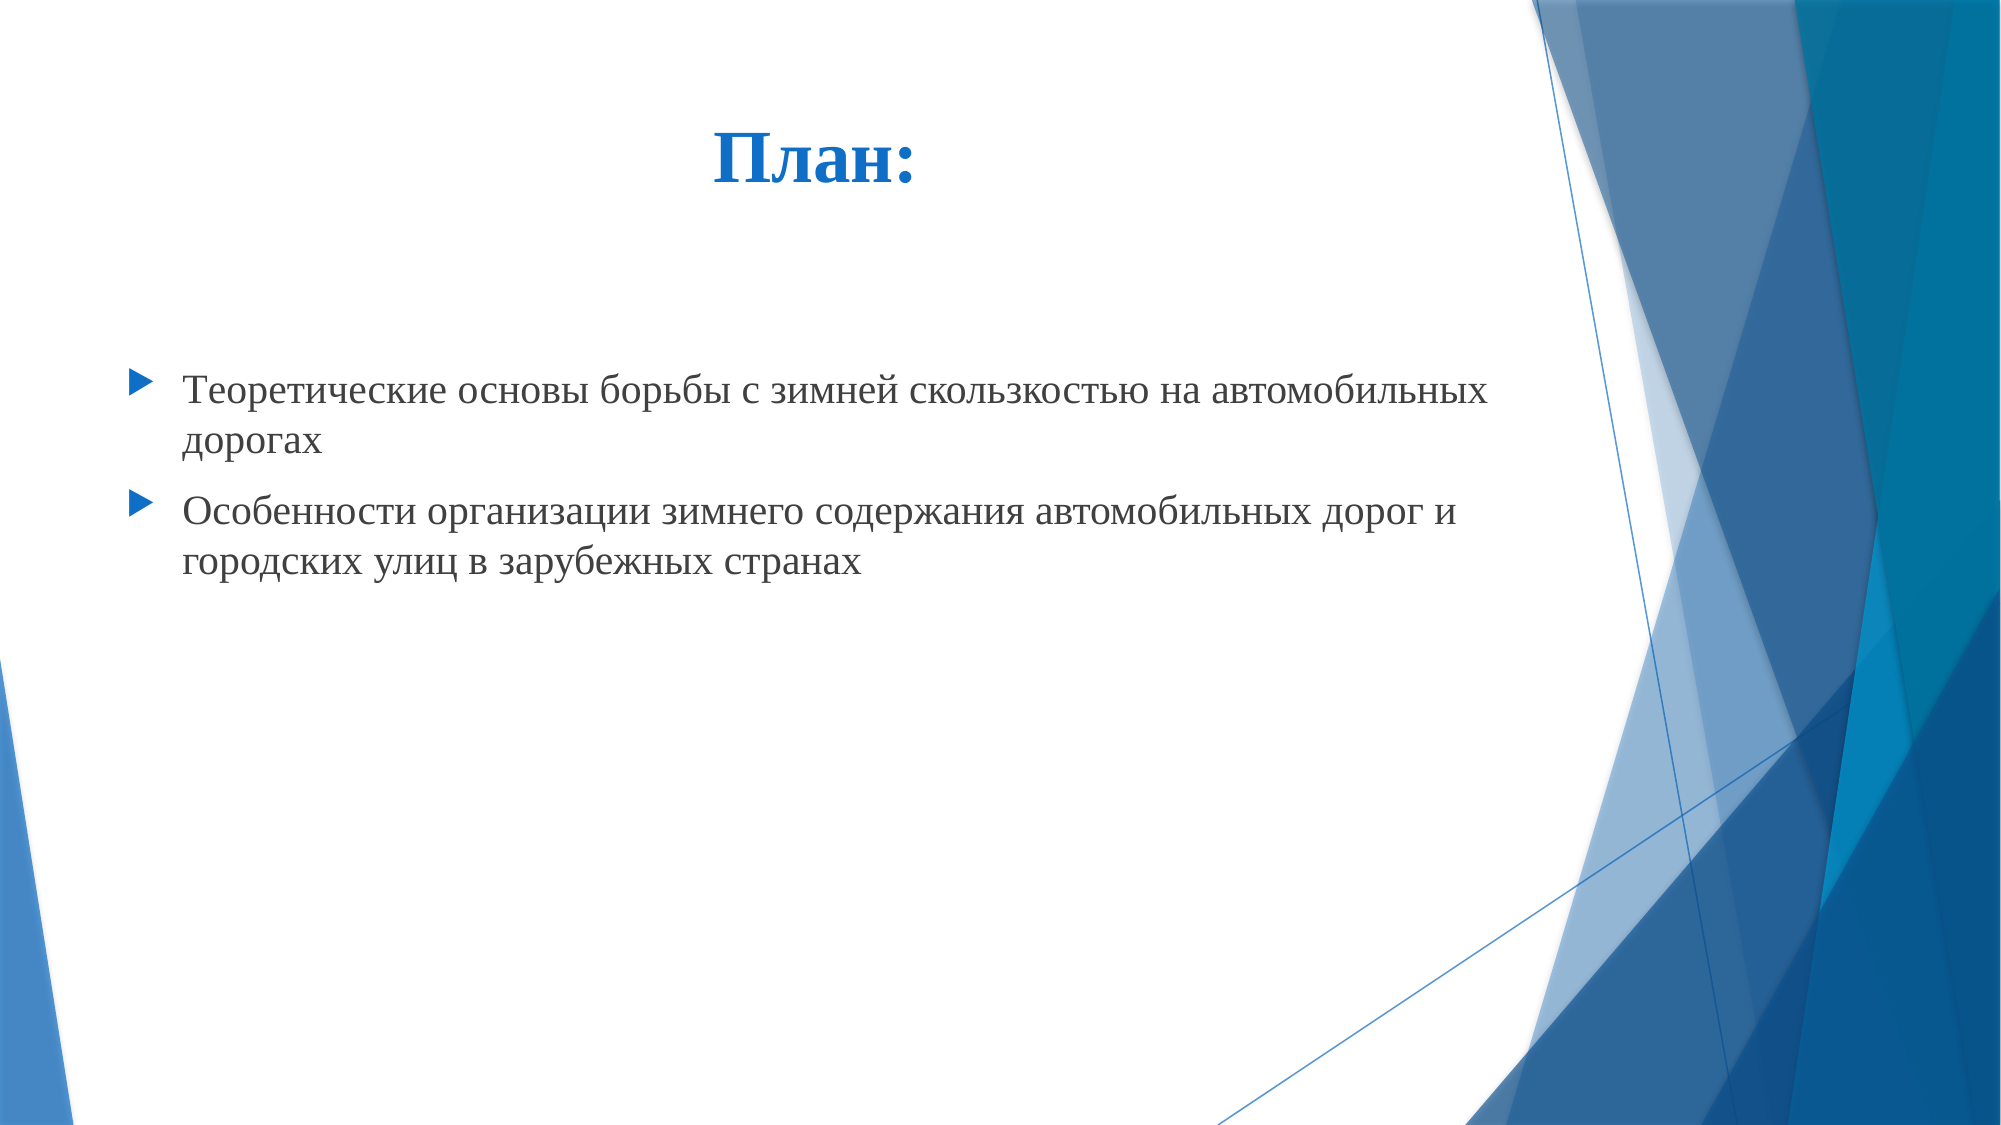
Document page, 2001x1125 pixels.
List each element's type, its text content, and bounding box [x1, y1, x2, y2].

title План: [111, 99, 1522, 317]
list Теоретические основы борьбы с зимней скользкостью на автомобильных дорогах Особенности организации зимнего содержания автомобильных дорог и городских улиц в зарубежных странах [111, 354, 1522, 992]
